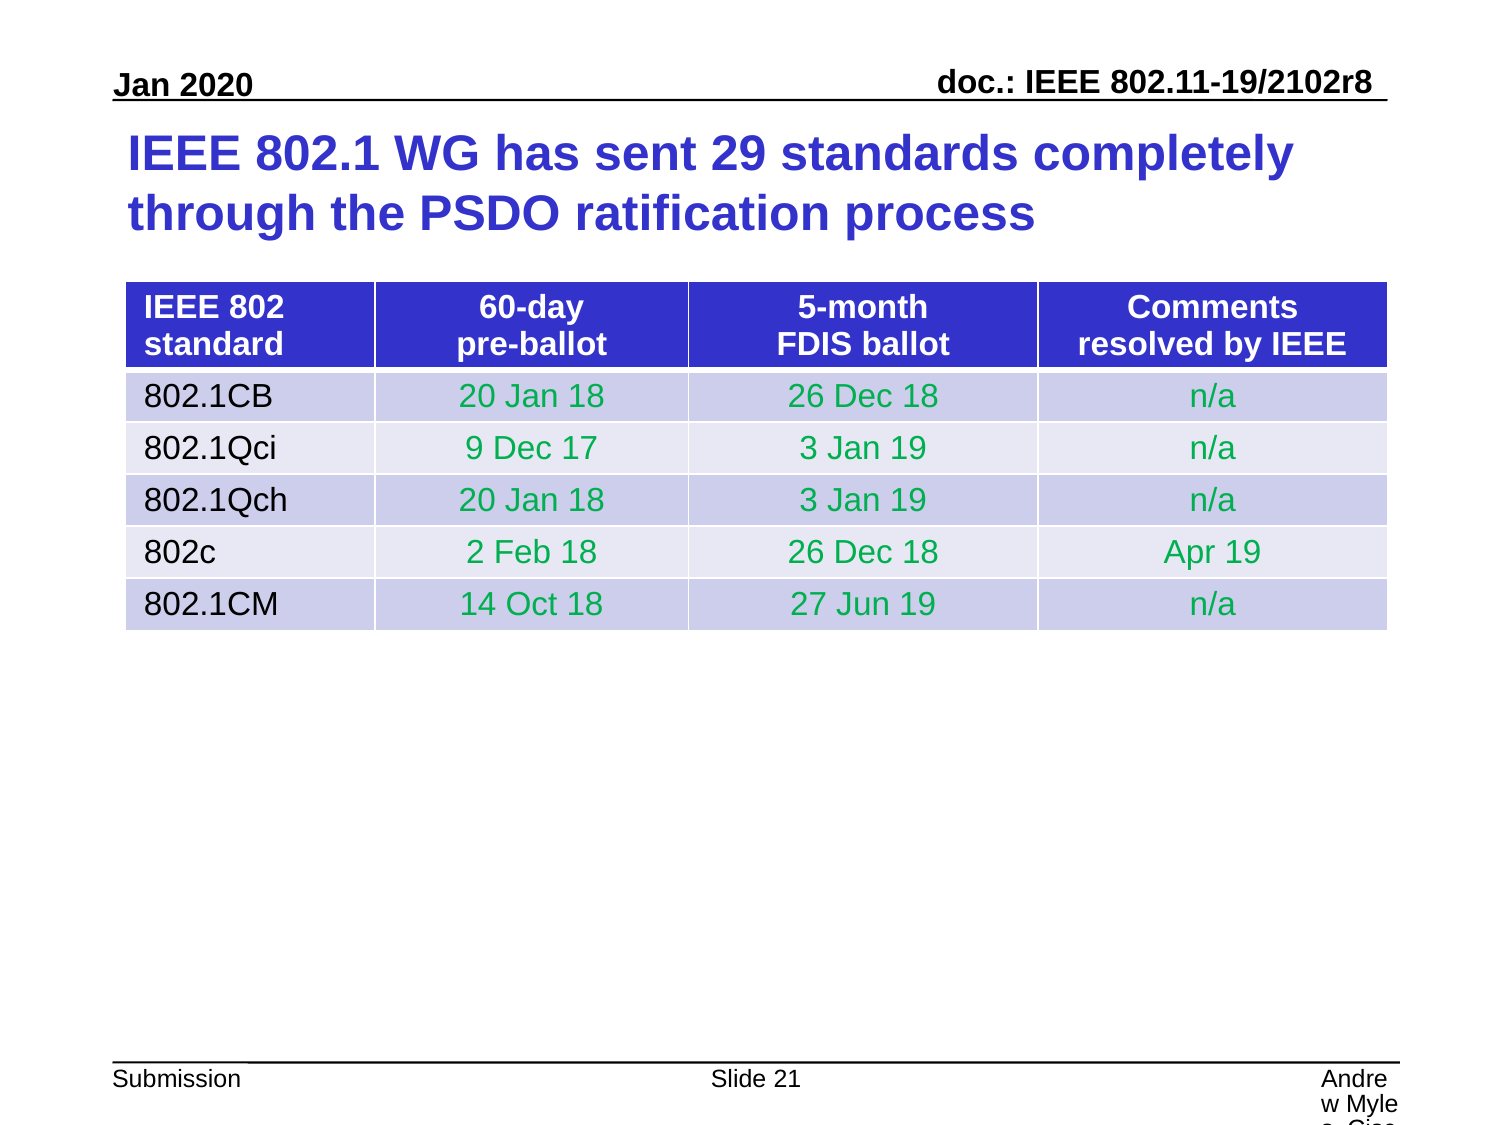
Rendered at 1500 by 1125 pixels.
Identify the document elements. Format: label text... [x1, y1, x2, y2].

table_cell Apr 19 [1039, 527, 1387, 577]
table_cell 26 Dec 18 [689, 527, 1037, 577]
table_header Comments resolved by IEEE [1039, 282, 1387, 367]
table_cell 20 Jan 18 [376, 373, 688, 421]
table_cell 802.1CB [126, 373, 374, 421]
table_cell 27 Jun 19 [689, 579, 1037, 630]
table_header 60-day pre-ballot [376, 282, 688, 367]
footer Andrew Myles, Cisco [1320, 1061, 1402, 1093]
table_cell 3 Jan 19 [689, 423, 1037, 473]
table_cell 26 Dec 18 [689, 373, 1037, 421]
table_cell 14 Oct 18 [376, 579, 688, 630]
table_header IEEE 802 standard [126, 282, 374, 367]
table_header 5-month FDIS ballot [689, 282, 1037, 367]
slide_number Slide 21 [709, 1061, 803, 1093]
table_cell 802c [126, 527, 374, 577]
table_cell 20 Jan 18 [376, 475, 688, 525]
table_cell n/a [1039, 373, 1387, 421]
table_cell 802.1Qci [126, 423, 374, 473]
table_cell 3 Jan 19 [689, 475, 1037, 525]
table_cell 9 Dec 17 [376, 423, 688, 473]
table_cell 2 Feb 18 [376, 527, 688, 577]
title IEEE 802.1 WG has sent 29 standards completely through the PSDO ratification process [112, 112, 1388, 288]
table_cell 802.1Qch [126, 475, 374, 525]
table_cell 802.1CM [126, 579, 374, 630]
table_cell n/a [1039, 579, 1387, 630]
table_cell n/a [1039, 423, 1387, 473]
table_cell n/a [1039, 475, 1387, 525]
